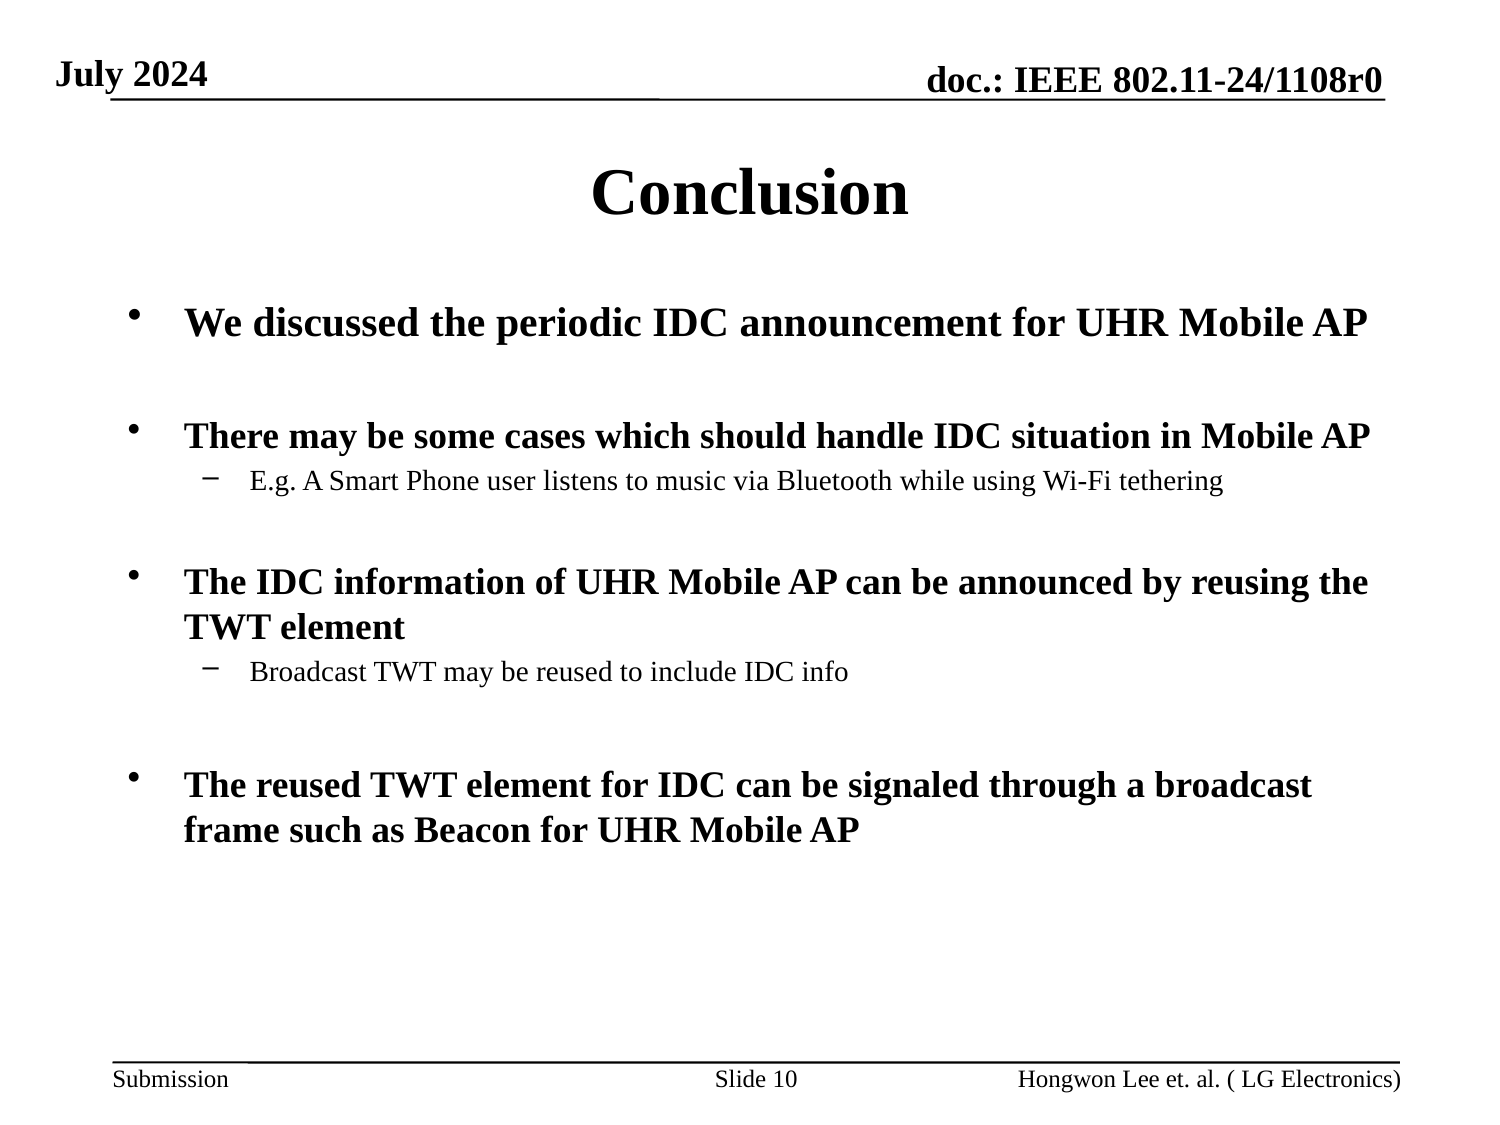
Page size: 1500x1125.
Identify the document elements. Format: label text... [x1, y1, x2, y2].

title Conclusion [112, 112, 1388, 263]
footer Hongwon Lee et. al. ( LG Electronics) [1011, 1061, 1402, 1093]
slide_number Slide 10 [712, 1061, 800, 1093]
list We discussed the periodic IDC announcement for UHR Mobile AP There may be some cases which should handle IDC situation in Mobile AP E.g. A Smart Phone user listens to music via Bluetooth while using Wi-Fi tethering The IDC information of UHR Mobile AP can be announced by reusing the TWT element Broadcast TWT may be reused to include IDC info The reused TWT element for IDC can be signaled through a broadcast frame such as Beacon for UHR Mobile AP [112, 287, 1388, 1000]
